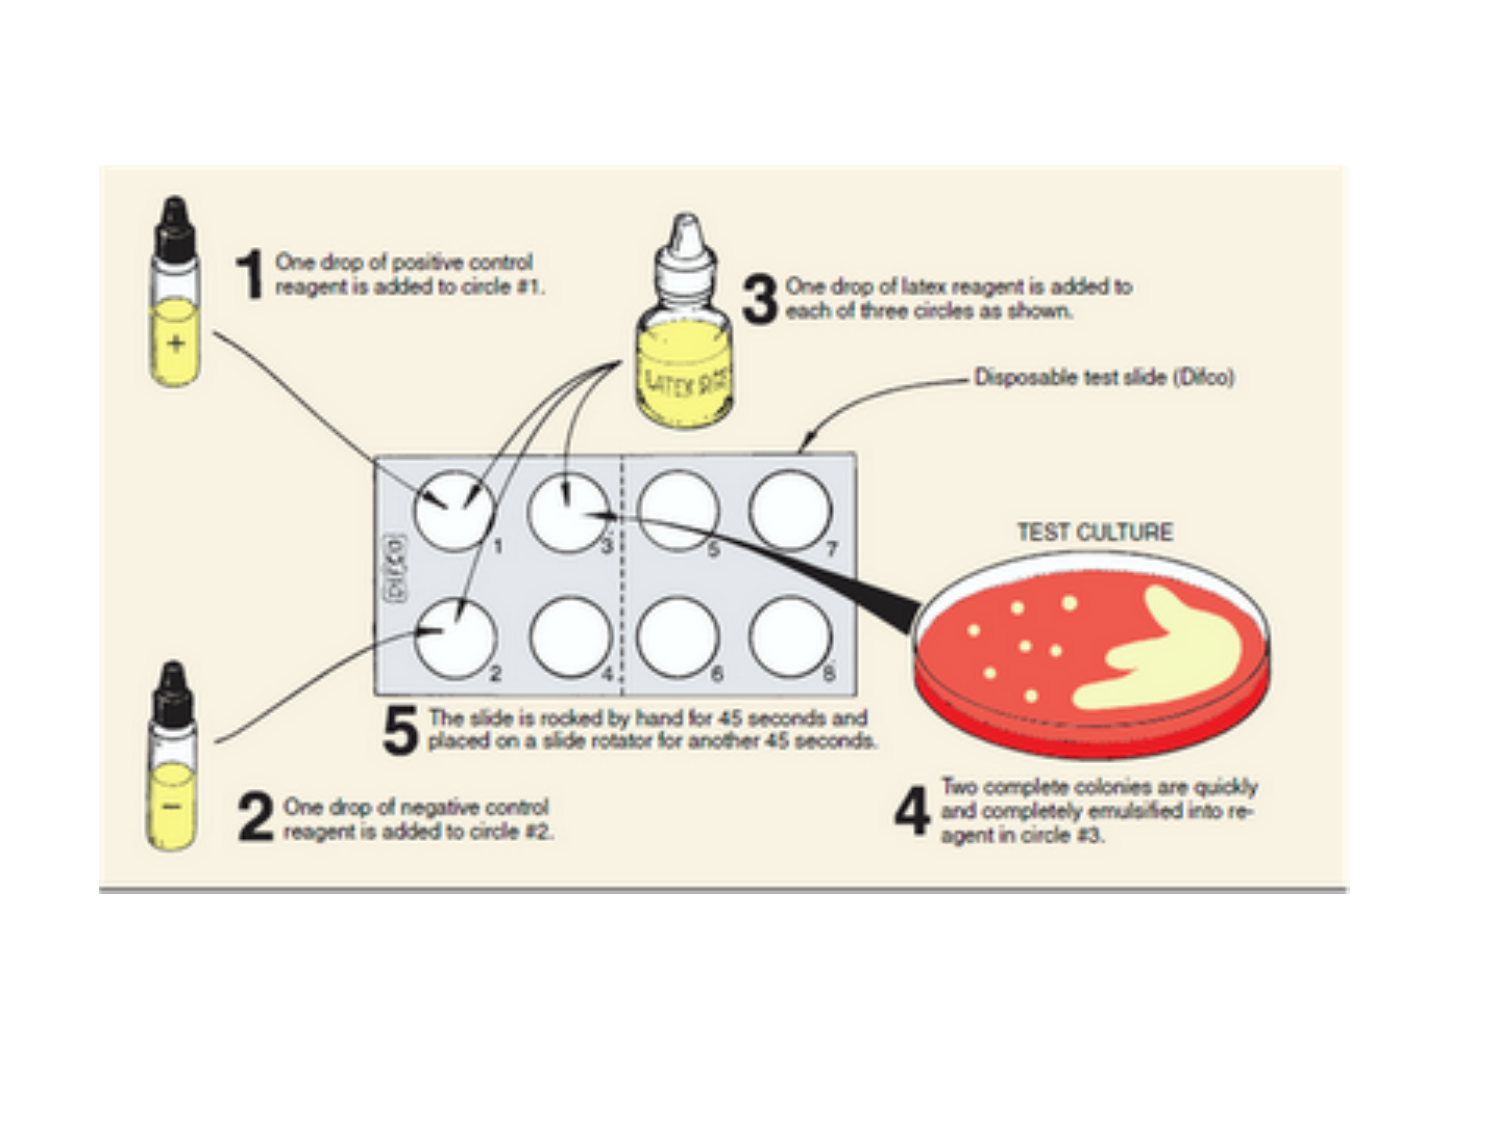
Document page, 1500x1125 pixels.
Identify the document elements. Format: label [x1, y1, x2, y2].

picture [99, 165, 1351, 895]
